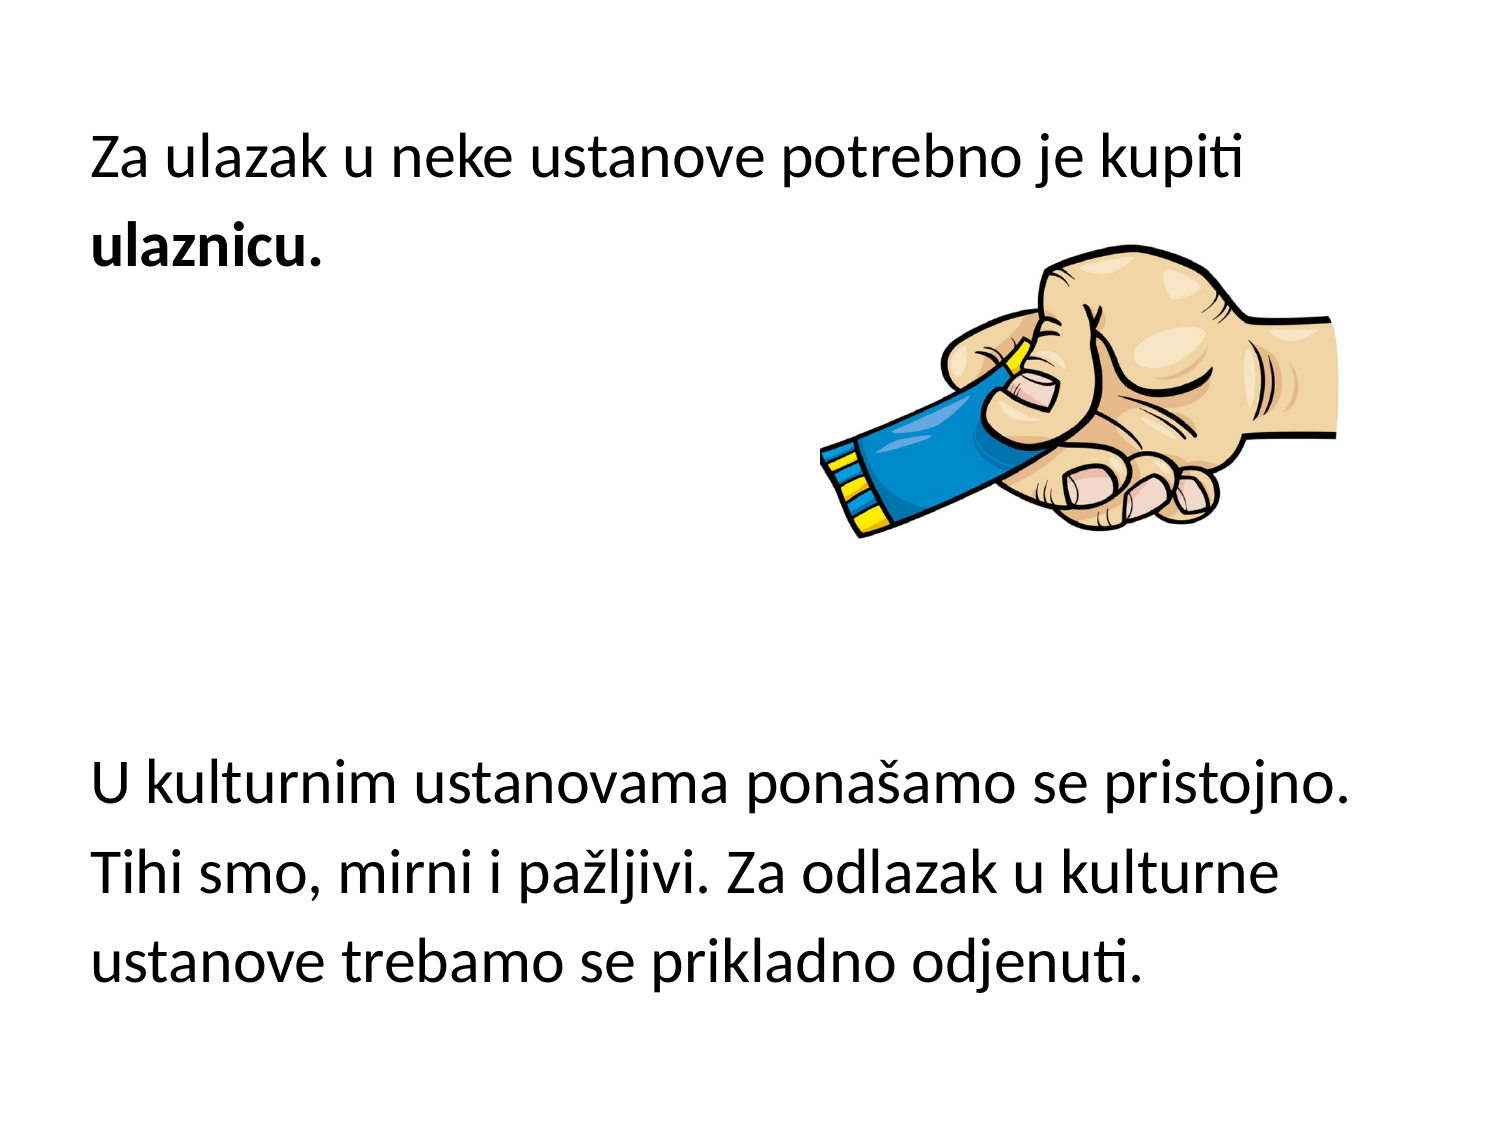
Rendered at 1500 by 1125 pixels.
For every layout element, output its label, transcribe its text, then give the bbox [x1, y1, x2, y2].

picture [820, 210, 1341, 560]
list Za ulazak u neke ustanove potrebno je kupiti ulaznicu. U kulturnim ustanovama ponašamo se pristojno. Tihi smo, mirni i pažljivi. Za odlazak u kulturne ustanove trebamo se prikladno odjenuti. [75, 105, 1425, 1005]
